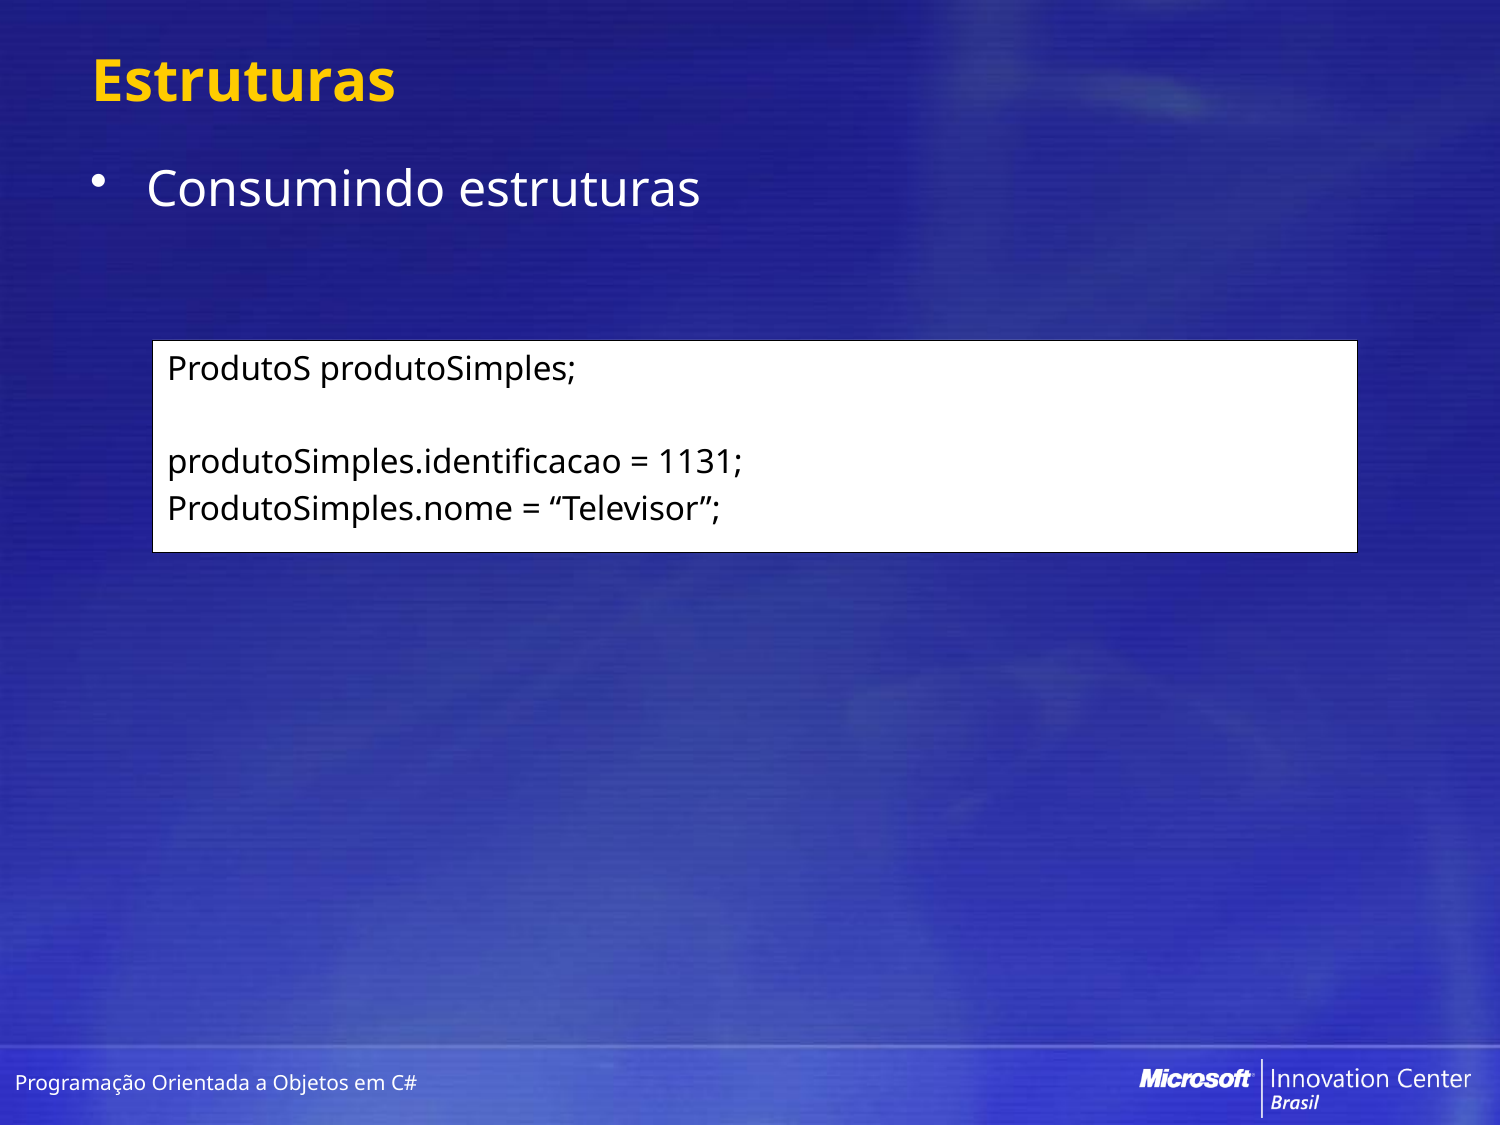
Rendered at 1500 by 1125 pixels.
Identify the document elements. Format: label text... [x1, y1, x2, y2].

list Consumindo estruturas [74, 148, 1426, 1036]
text_box ProdutoS produtoSimples; produtoSimples.identificacao = 1131; ProdutoSimples.nome = “Televisor”; [152, 339, 1358, 553]
title Estruturas [76, 18, 1428, 138]
picture [0, 0, 1500, 1125]
